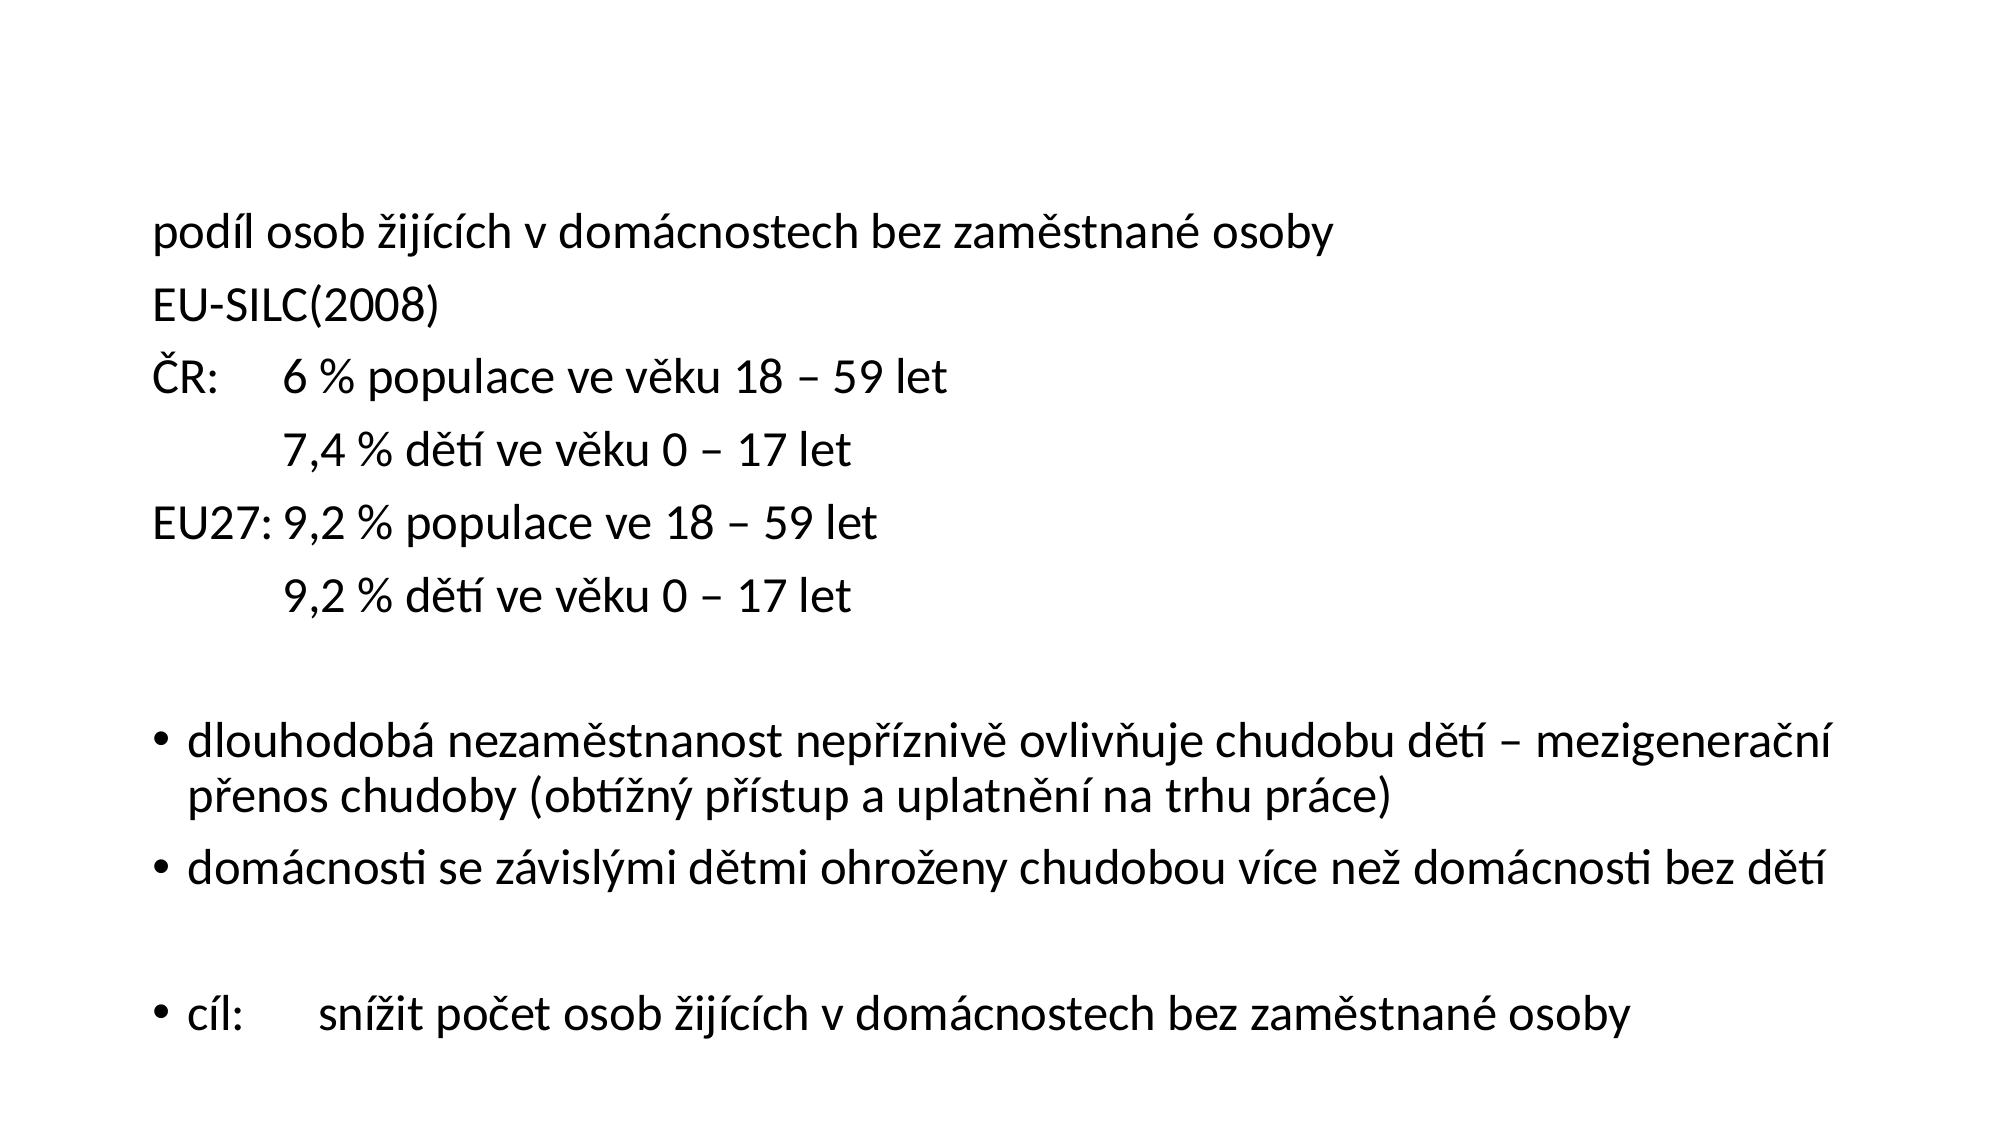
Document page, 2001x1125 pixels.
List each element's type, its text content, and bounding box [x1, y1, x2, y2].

list podíl osob žijících v domácnostech bez zaměstnané osoby EU-SILC(2008) ČR: 6 % populace ve věku 18 – 59 let 7,4 % dětí ve věku 0 – 17 let EU27: 9,2 % populace ve 18 – 59 let 9,2 % dětí ve věku 0 – 17 let dlouhodobá nezaměstnanost nepříznivě ovlivňuje chudobu dětí – mezigenerační přenos chudoby (obtížný přístup a uplatnění na trhu práce) domácnosti se závislými dětmi ohroženy chudobou více než domácnosti bez dětí cíl: snížit počet osob žijících v domácnostech bez zaměstnané osoby [137, 197, 1863, 1093]
